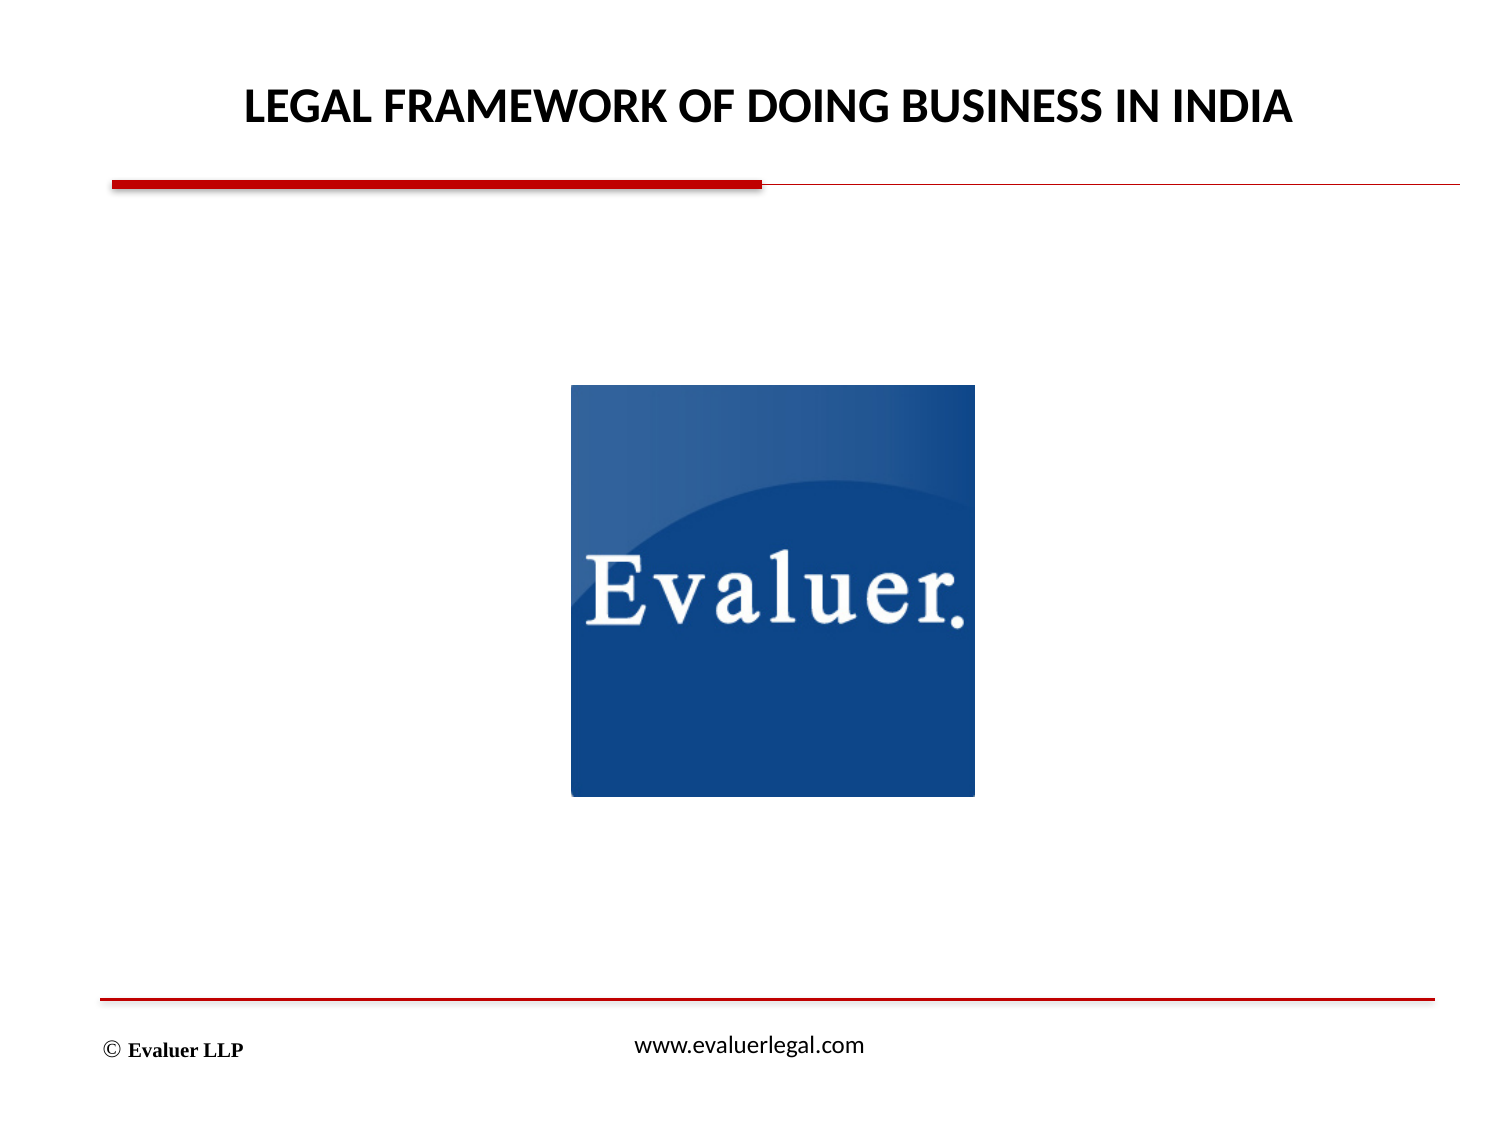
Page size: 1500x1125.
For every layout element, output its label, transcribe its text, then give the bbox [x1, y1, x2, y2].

text_box LEGAL FRAMEWORK OF DOING BUSINESS IN INDIA [124, 65, 1413, 141]
picture [571, 385, 976, 797]
text_box © Evaluer LLP [87, 1025, 438, 1070]
footer www.evaluerlegal.com [512, 1009, 988, 1094]
